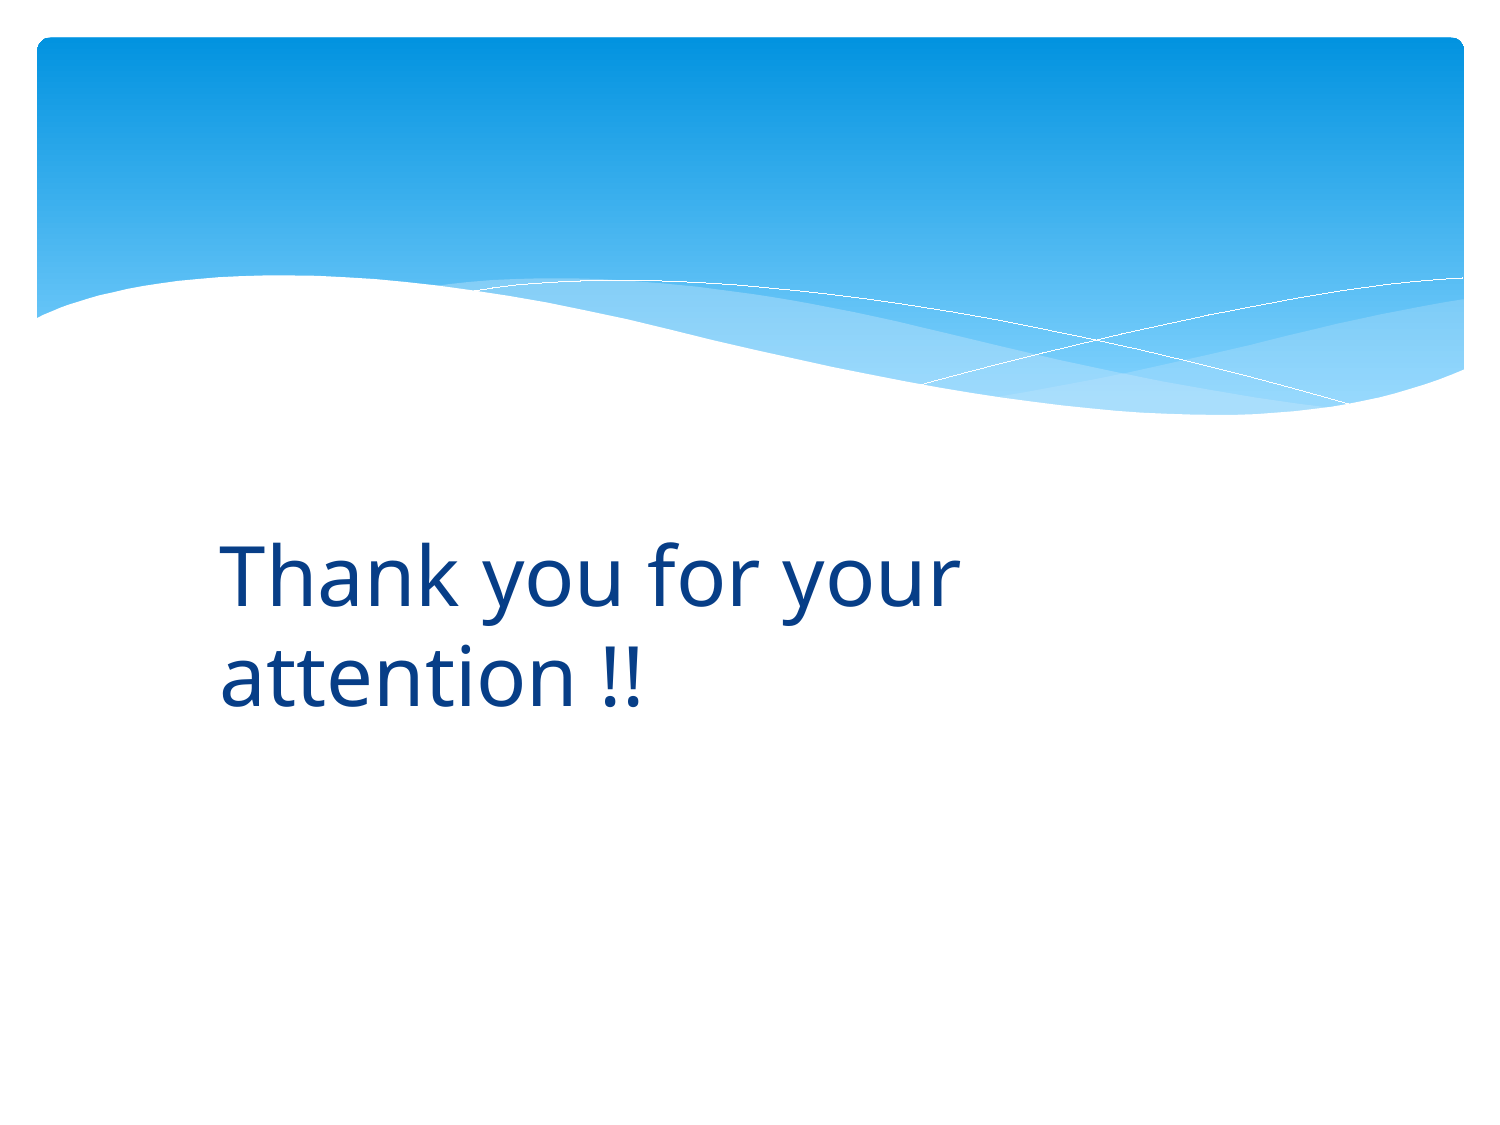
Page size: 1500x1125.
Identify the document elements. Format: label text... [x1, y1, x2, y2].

list Thank you for your attention !! [205, 515, 1421, 1082]
